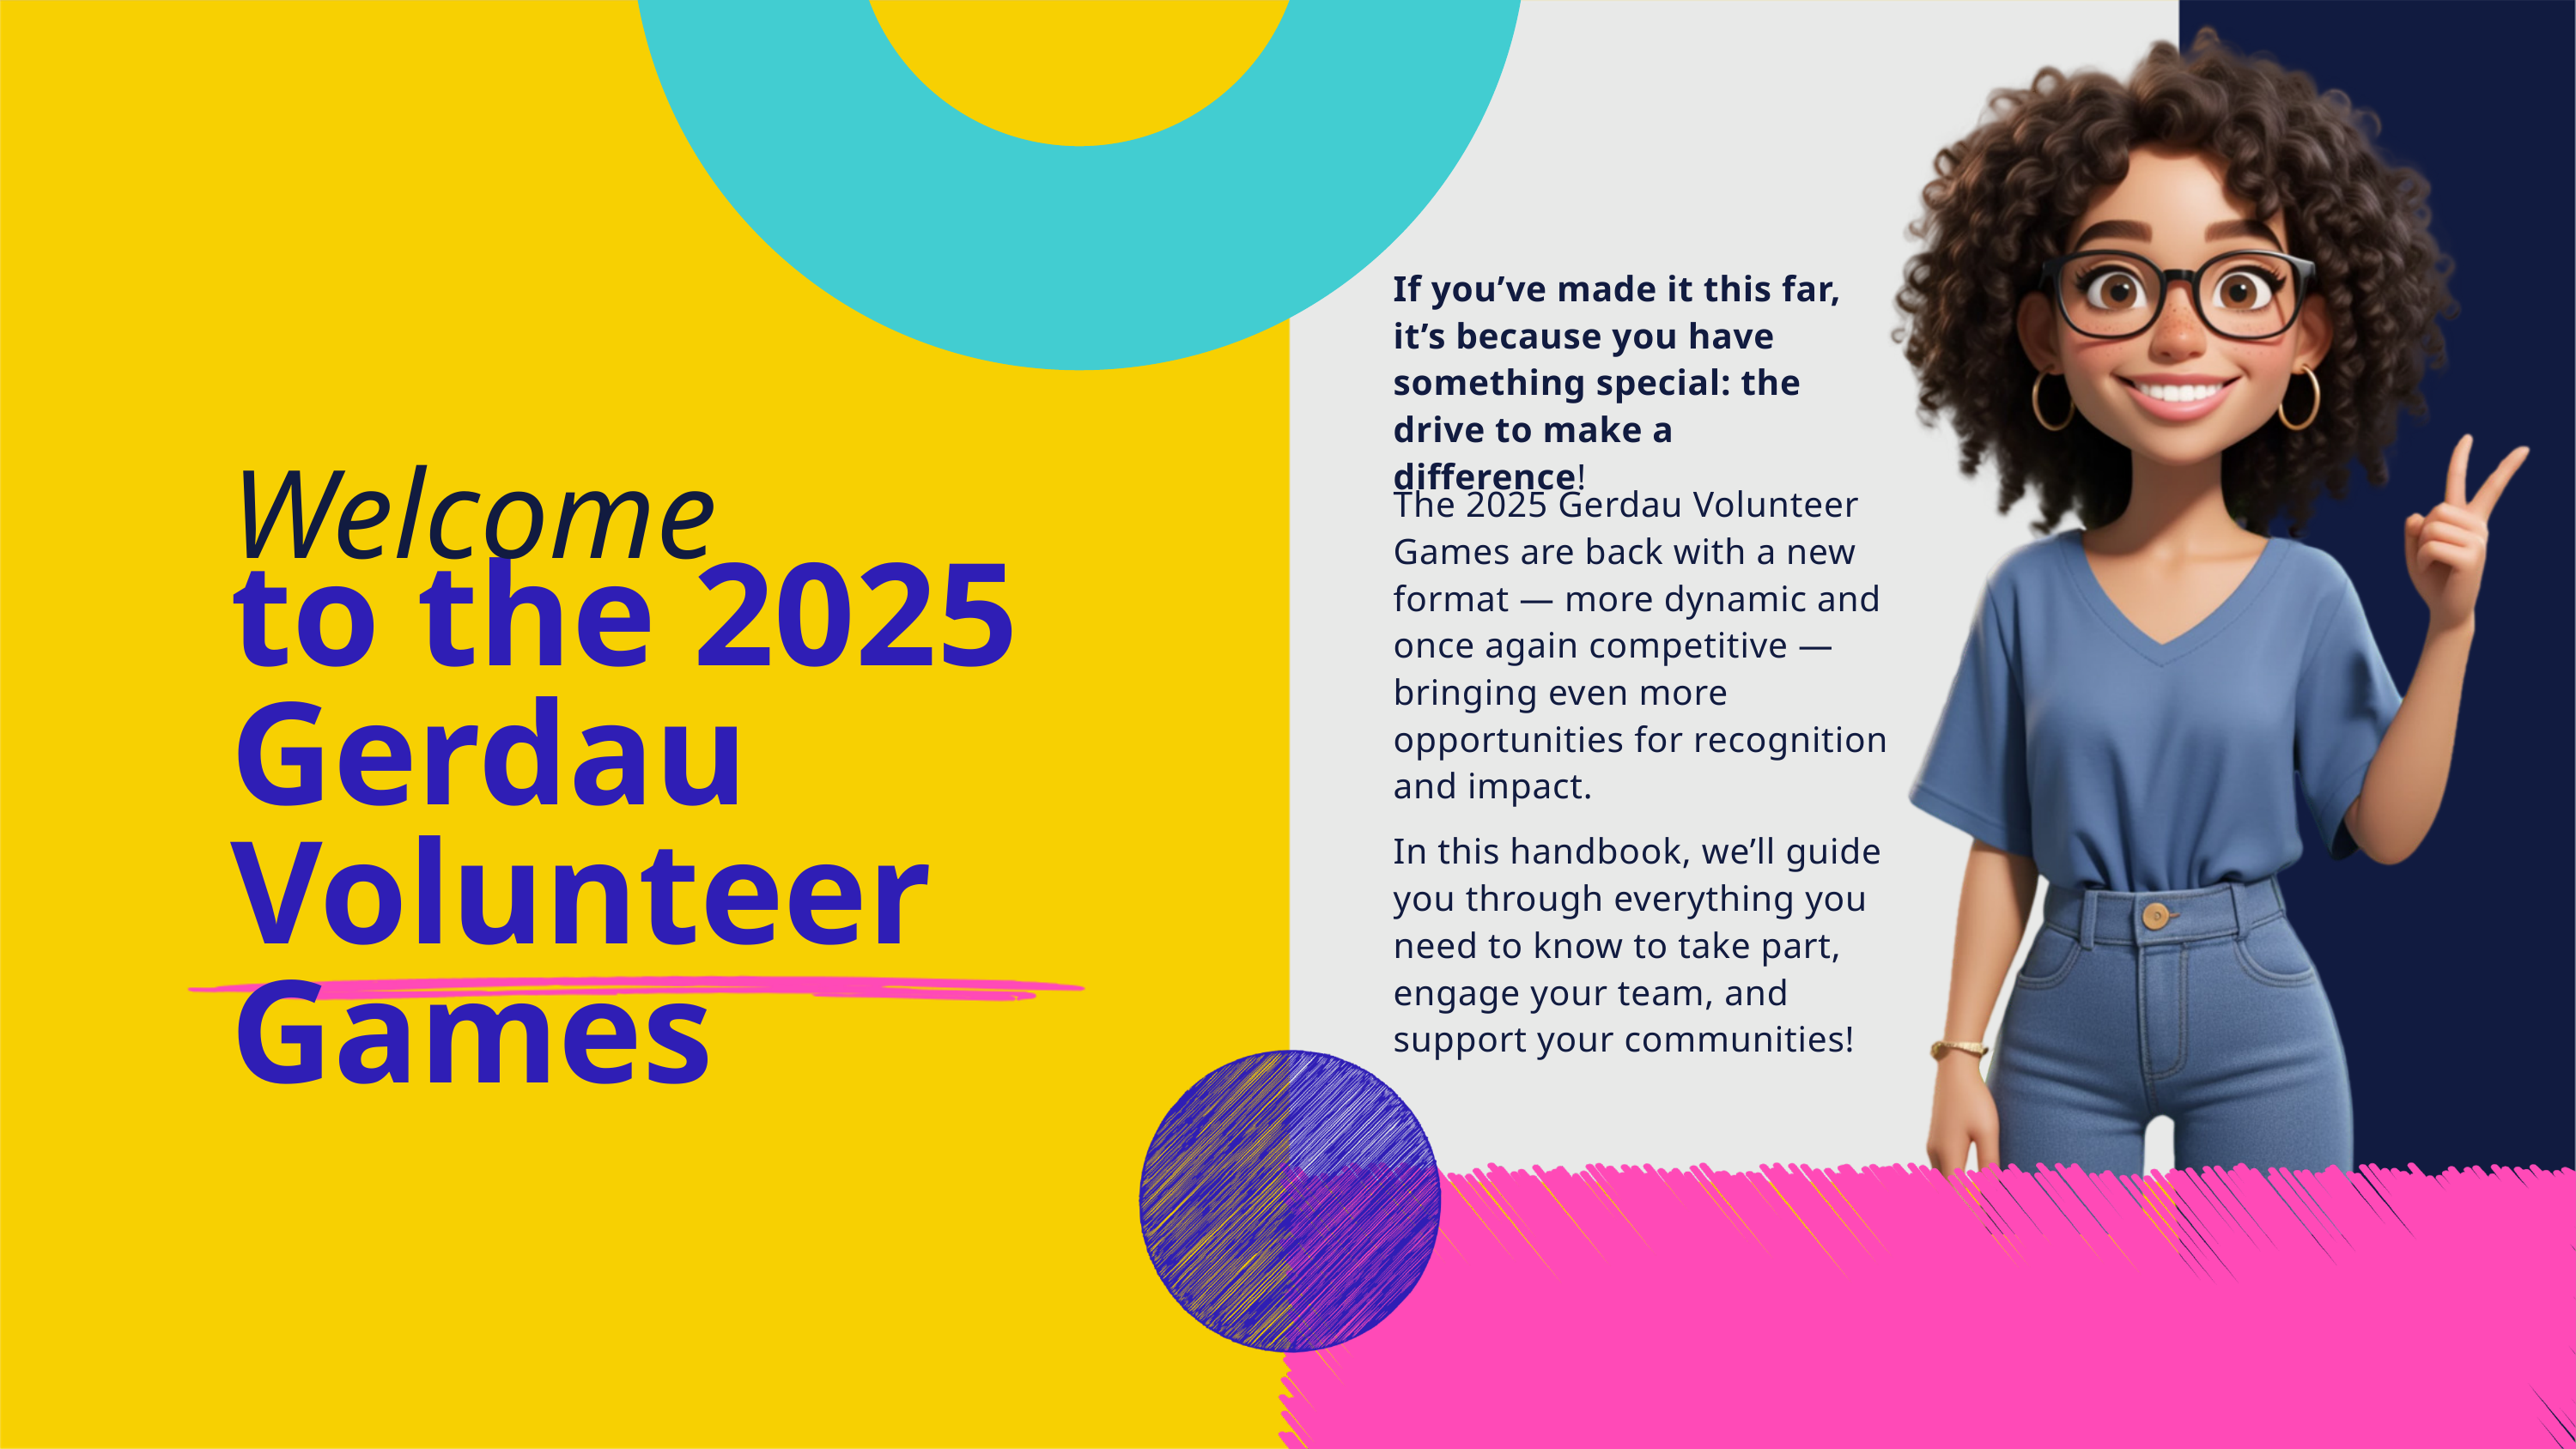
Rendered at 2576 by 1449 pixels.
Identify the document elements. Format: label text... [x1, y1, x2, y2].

text_box to the 2025 Gerdau Volunteer Games [230, 555, 1080, 1112]
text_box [630, 0, 2186, 378]
text_box [0, 0, 1868, 1449]
text_box If you’ve made it this far, it’s because you have something special: the drive to make a difference! [1393, 387, 1875, 477]
text_box Welcome [230, 411, 800, 584]
text_box In this handbook, we’ll guide you through everything you need to know to take part, engage your team, and support your communities! [1393, 824, 1892, 1059]
text_box [1868, 0, 2548, 1043]
text_box [1131, 1043, 2576, 1449]
text_box [2548, 0, 2576, 1043]
text_box The 2025 Gerdau Volunteer Games are back with a new format — more dynamic and once again competitive — bringing even more opportunities for recognition and impact. [1393, 477, 1891, 807]
